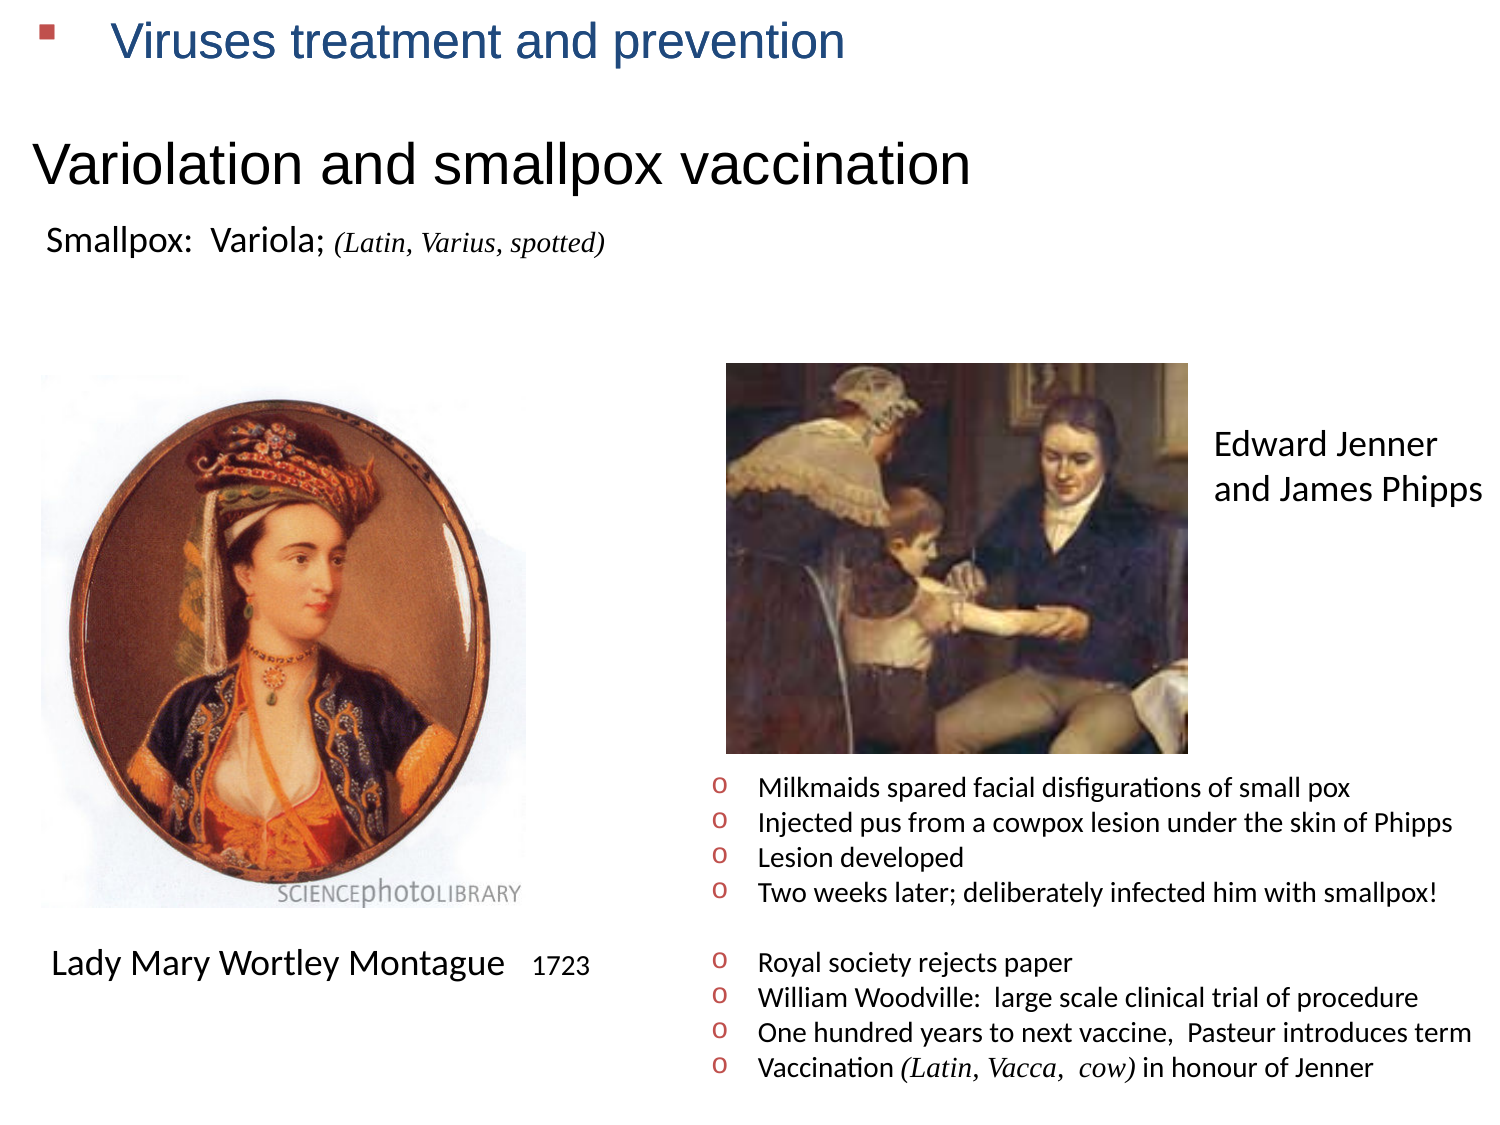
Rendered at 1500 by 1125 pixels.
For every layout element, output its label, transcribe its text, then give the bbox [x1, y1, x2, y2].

picture [40, 375, 526, 908]
text_box Smallpox: Variola; (Latin, Varius, spotted) [31, 208, 627, 268]
text_box Lady Mary Wortley Montague 1723 [36, 930, 696, 991]
text_box Edward Jenner and James Phipps [1198, 411, 1499, 516]
text_box Milkmaids spared facial disfigurations of small pox Injected pus from a cowpox lesion under the skin of Phipps Lesion developed Two weeks later; deliberately infected him with smallpox! Royal society rejects paper William Woodville: large scale clinical trial of procedure One hundred years to next vaccine, Pasteur introduces term Vaccination (Latin, Vacca, cow) in honour of Jenner [696, 760, 1494, 1125]
title Variolation and smallpox vaccination [17, 113, 1368, 209]
picture [726, 363, 1188, 754]
